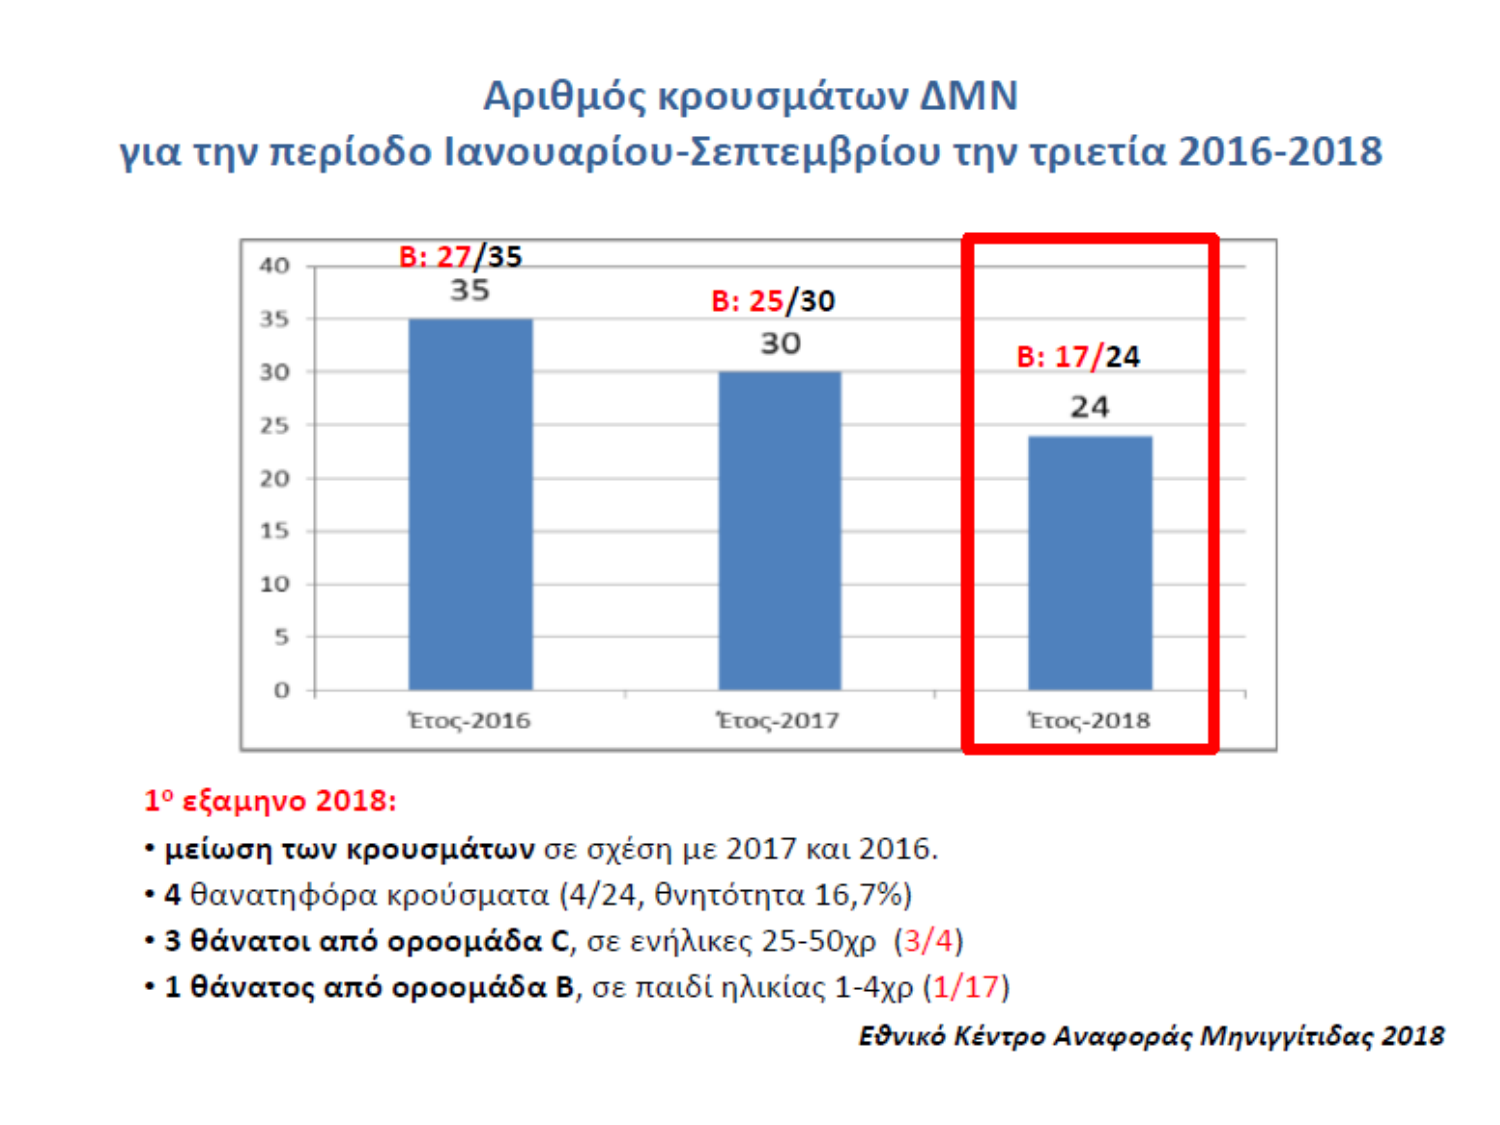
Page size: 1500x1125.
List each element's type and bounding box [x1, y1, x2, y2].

picture [84, 37, 1452, 1061]
